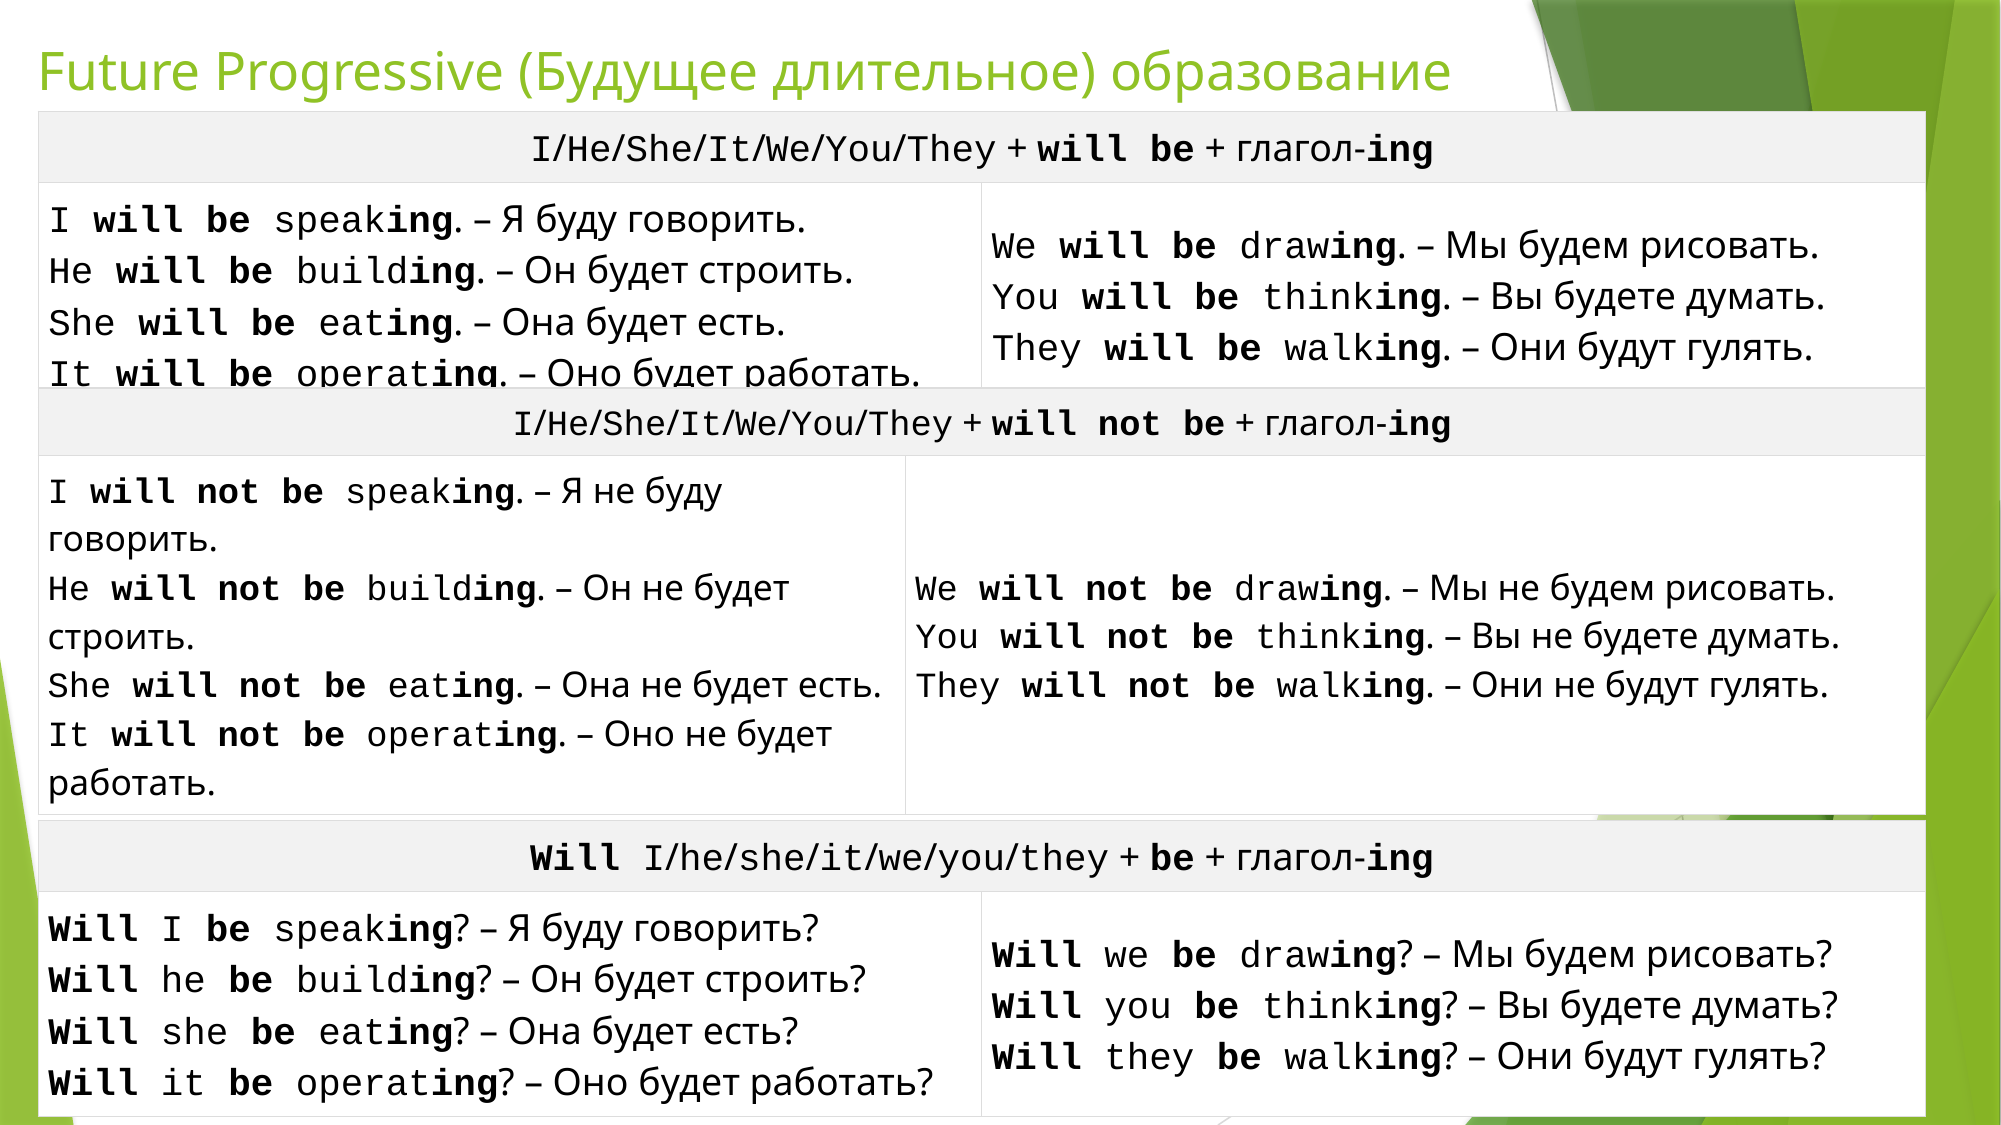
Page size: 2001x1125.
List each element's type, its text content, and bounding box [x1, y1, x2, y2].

table_cell Will we be drawing? – Мы будем рисовать? Will you be thinking? – Вы будете думать? Will they be walking? – Они будут гулять? [982, 892, 1925, 1116]
title Future Progressive (Будущее длительное) образование [22, 30, 2000, 173]
table_header I/He/She/It/We/You/They + will not be + глагол-ing [39, 389, 1925, 455]
table_header I/He/She/It/We/You/They + will be + глагол-ing [39, 112, 1925, 182]
table_cell Will I be speaking? – Я буду говорить? Will he be building? – Он будет строить? Will she be eating? – Она будет есть? Will it be operating? – Оно будет работать? [39, 892, 981, 1116]
table_cell We will not be drawing. – Мы не будем рисовать. You will not be thinking. – Вы не будете думать. They will not be walking. – Они не будут гулять. [906, 456, 1925, 814]
table_cell I will be speaking. – Я буду говорить. He will be building. – Он будет строить. She will be eating. – Она будет есть. It will be operating. – Оно будет работать. [39, 183, 981, 387]
table_header Will I/he/she/it/we/you/they + be + глагол-ing [39, 821, 1925, 891]
table_cell We will be drawing. – Мы будем рисовать. You will be thinking. – Вы будете думать. They will be walking. – Они будут гулять. [982, 183, 1925, 387]
table_cell I will not be speaking. – Я не буду говорить. He will not be building. – Он не будет строить. She will not be eating. – Она не будет есть. It will not be operating. – Оно не будет работать. [39, 456, 905, 814]
